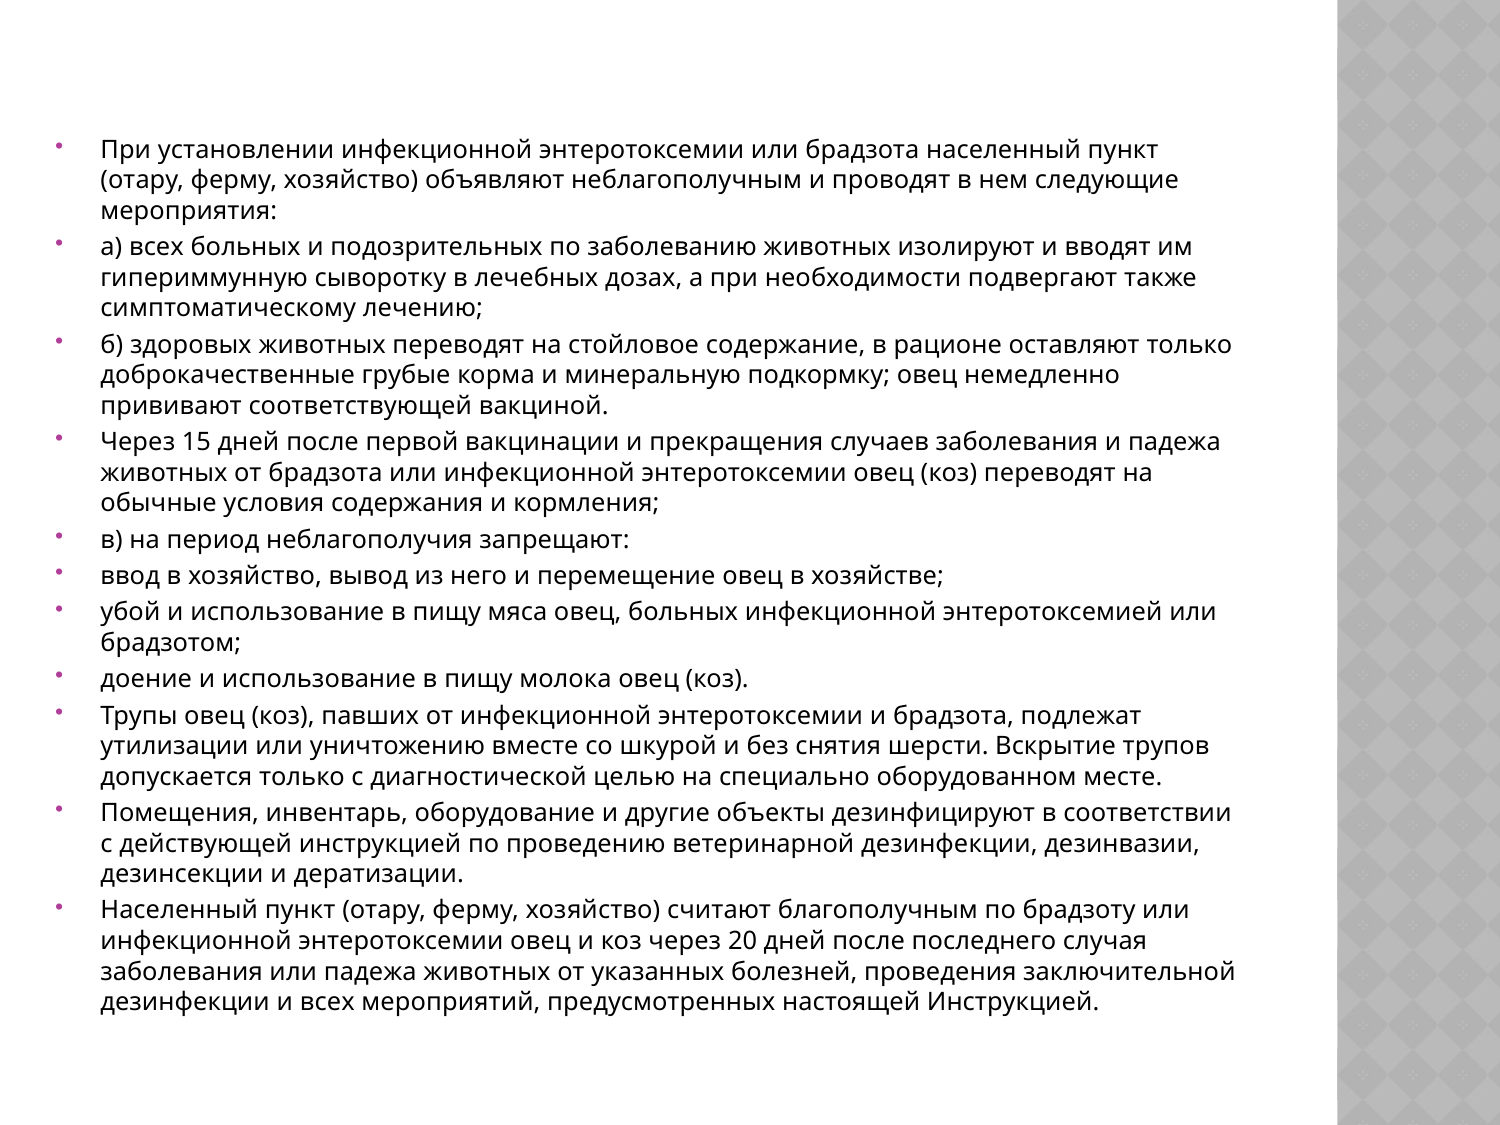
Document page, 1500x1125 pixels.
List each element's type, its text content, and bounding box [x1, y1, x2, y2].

list При установлении инфекционной энтеротоксемии или брадзота населенный пункт (отару, ферму, хозяйство) объявляют неблагополучным и проводят в нем следующие мероприятия: а) всех больных и подозрительных по заболеванию животных изолируют и вводят им гипериммунную сыворотку в лечебных дозах, а при необходимости подвергают также симптоматическому лечению; б) здоровых животных переводят на стойловое содержание, в рационе оставляют только доброкачественные грубые корма и минеральную подкормку; овец немедленно прививают соответствующей вакциной. Через 15 дней после первой вакцинации и прекращения случаев заболевания и падежа животных от брадзота или инфекционной энтеротоксемии овец (коз) переводят на обычные условия содержания и кормления; в) на период неблагополучия запрещают: ввод в хозяйство, вывод из него и перемещение овец в хозяйстве; убой и использование в пищу мяса овец, больных инфекционной энтеротоксемией или брадзотом; доение и использование в пищу молока овец (коз). Трупы овец (коз), павших от инфекционной энтеротоксемии и брадзота, подлежат утилизации или уничтожению вместе со шкурой и без снятия шерсти. Вскрытие трупов допускается только с диагностической целью на специально оборудованном месте. Помещения, инвентарь, оборудование и другие объекты дезинфицируют в соответствии с действующей инструкцией по проведению ветеринарной дезинфекции, дезинвазии, дезинсекции и дератизации. Населенный пункт (отару, ферму, хозяйство) считают благополучным по брадзоту или инфекционной энтеротоксемии овец и коз через 20 дней после последнего случая заболевания или падежа животных от указанных болезней, проведения заключительной дезинфекции и всех мероприятий, предусмотренных настоящей Инструкцией. [41, 125, 1263, 1059]
